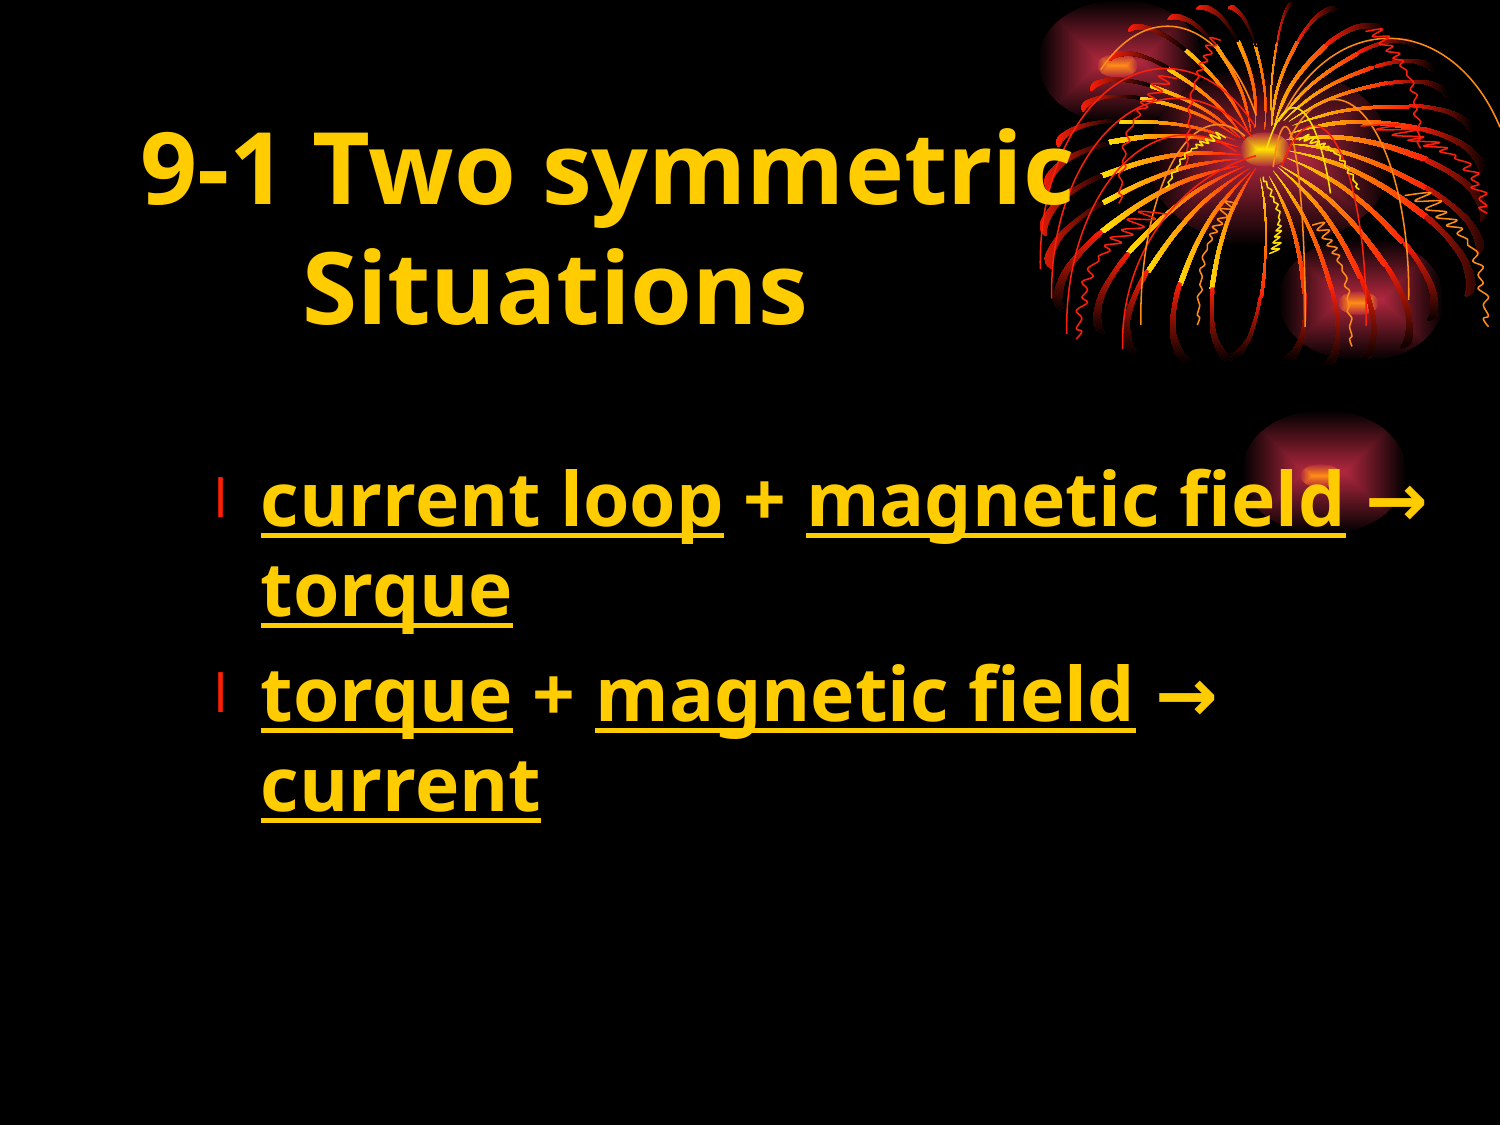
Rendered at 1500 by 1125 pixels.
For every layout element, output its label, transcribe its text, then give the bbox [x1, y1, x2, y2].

list current loop + magnetic field → torque torque + magnetic field → current [123, 444, 1450, 899]
title 9-1 Two symmetric Situations [124, 99, 1401, 351]
